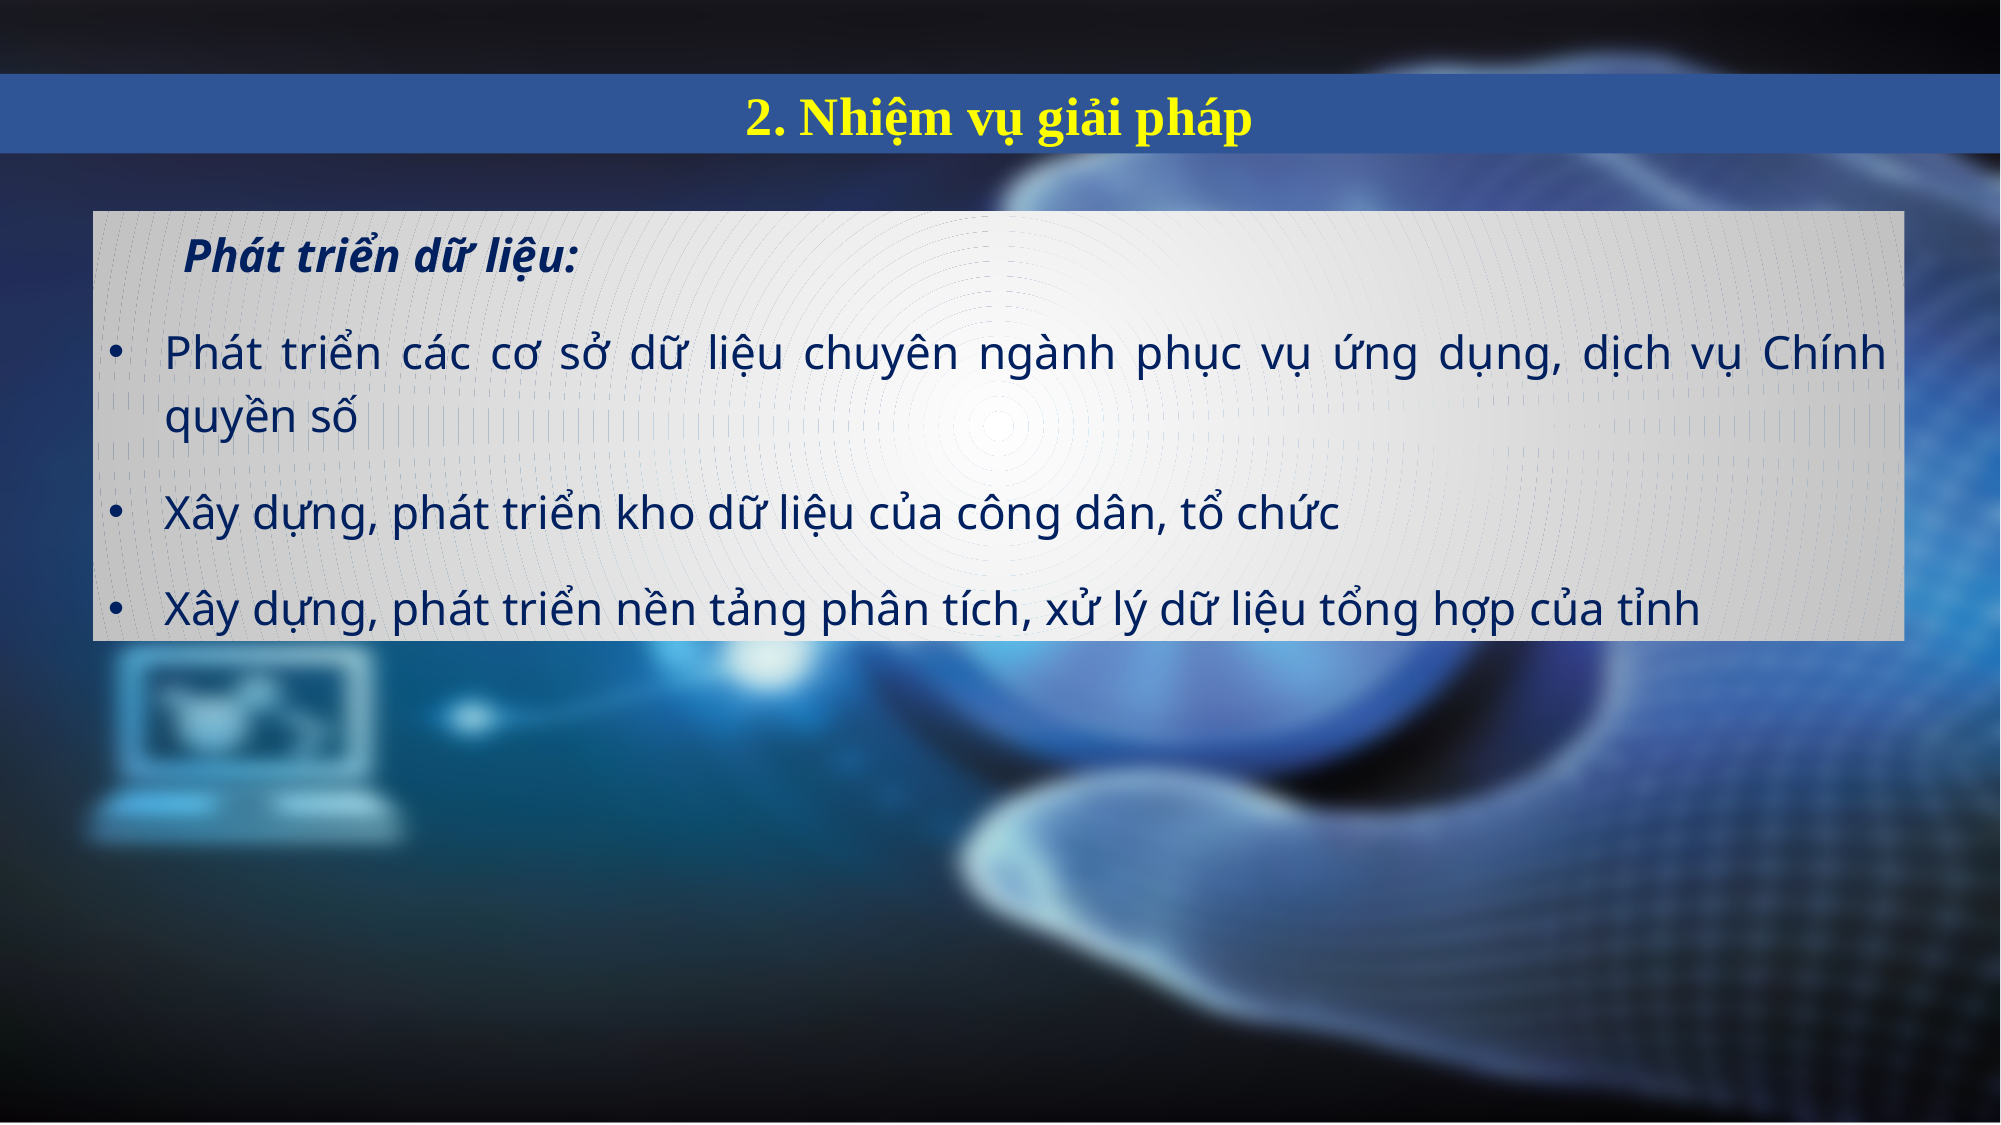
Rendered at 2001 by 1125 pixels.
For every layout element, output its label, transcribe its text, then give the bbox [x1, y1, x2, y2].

text_box Phát triển dữ liệu: Phát triển các cơ sở dữ liệu chuyên ngành phục vụ ứng dụng, dịch vụ Chính quyền số Xây dựng, phát triển kho dữ liệu của công dân, tổ chức Xây dựng, phát triển nền tảng phân tích, xử lý dữ liệu tổng hợp của tỉnh [93, 211, 1905, 641]
text_box 2. Nhiệm vụ giải pháp [0, 73, 2000, 154]
picture [0, 0, 2001, 1125]
